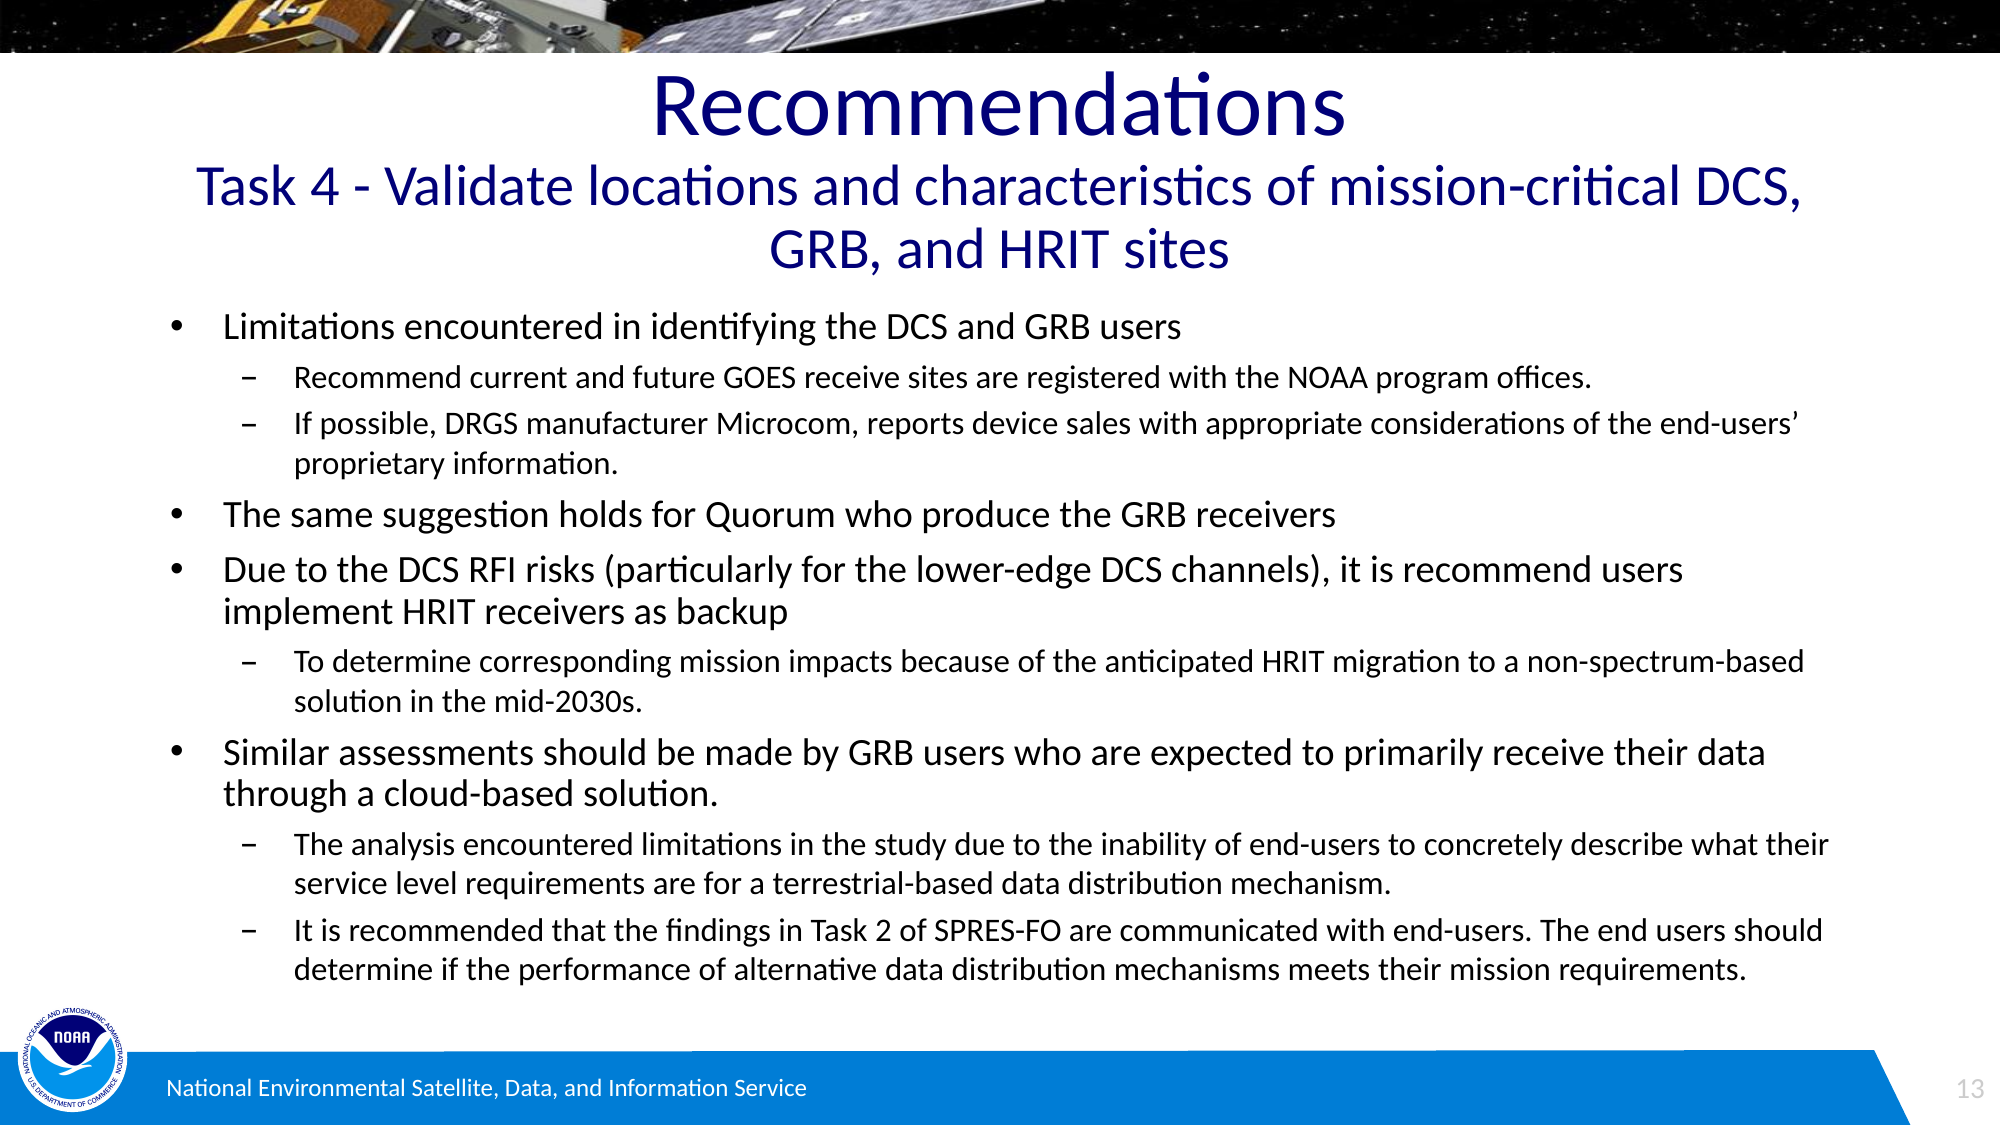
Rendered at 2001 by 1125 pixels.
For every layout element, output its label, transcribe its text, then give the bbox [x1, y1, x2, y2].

picture [0, 0, 2000, 53]
picture [21, 1006, 124, 1109]
list Limitations encountered in identifying the DCS and GRB users Recommend current and future GOES receive sites are registered with the NOAA program offices. If possible, DRGS manufacturer Microcom, reports device sales with appropriate considerations of the end-users’ proprietary information. The same suggestion holds for Quorum who produce the GRB receivers Due to the DCS RFI risks (particularly for the lower-edge DCS channels), it is recommend users implement HRIT receivers as backup To determine corresponding mission impacts because of the anticipated HRIT migration to a non-spectrum-based solution in the mid-2030s. Similar assessments should be made by GRB users who are expected to primarily receive their data through a cloud-based solution. The analysis encountered limitations in the study due to the inability of end-users to concretely describe what their service level requirements are for a terrestrial-based data distribution mechanism. It is recommended that the findings in Task 2 of SPRES-FO are communicated with end-users. The end users should determine if the performance of alternative data distribution mechanisms meets their mission requirements. [137, 299, 1863, 1014]
title Recommendations Task 4 - Validate locations and characteristics of mission-critical DCS, GRB, and HRIT sites [137, 59, 1863, 278]
